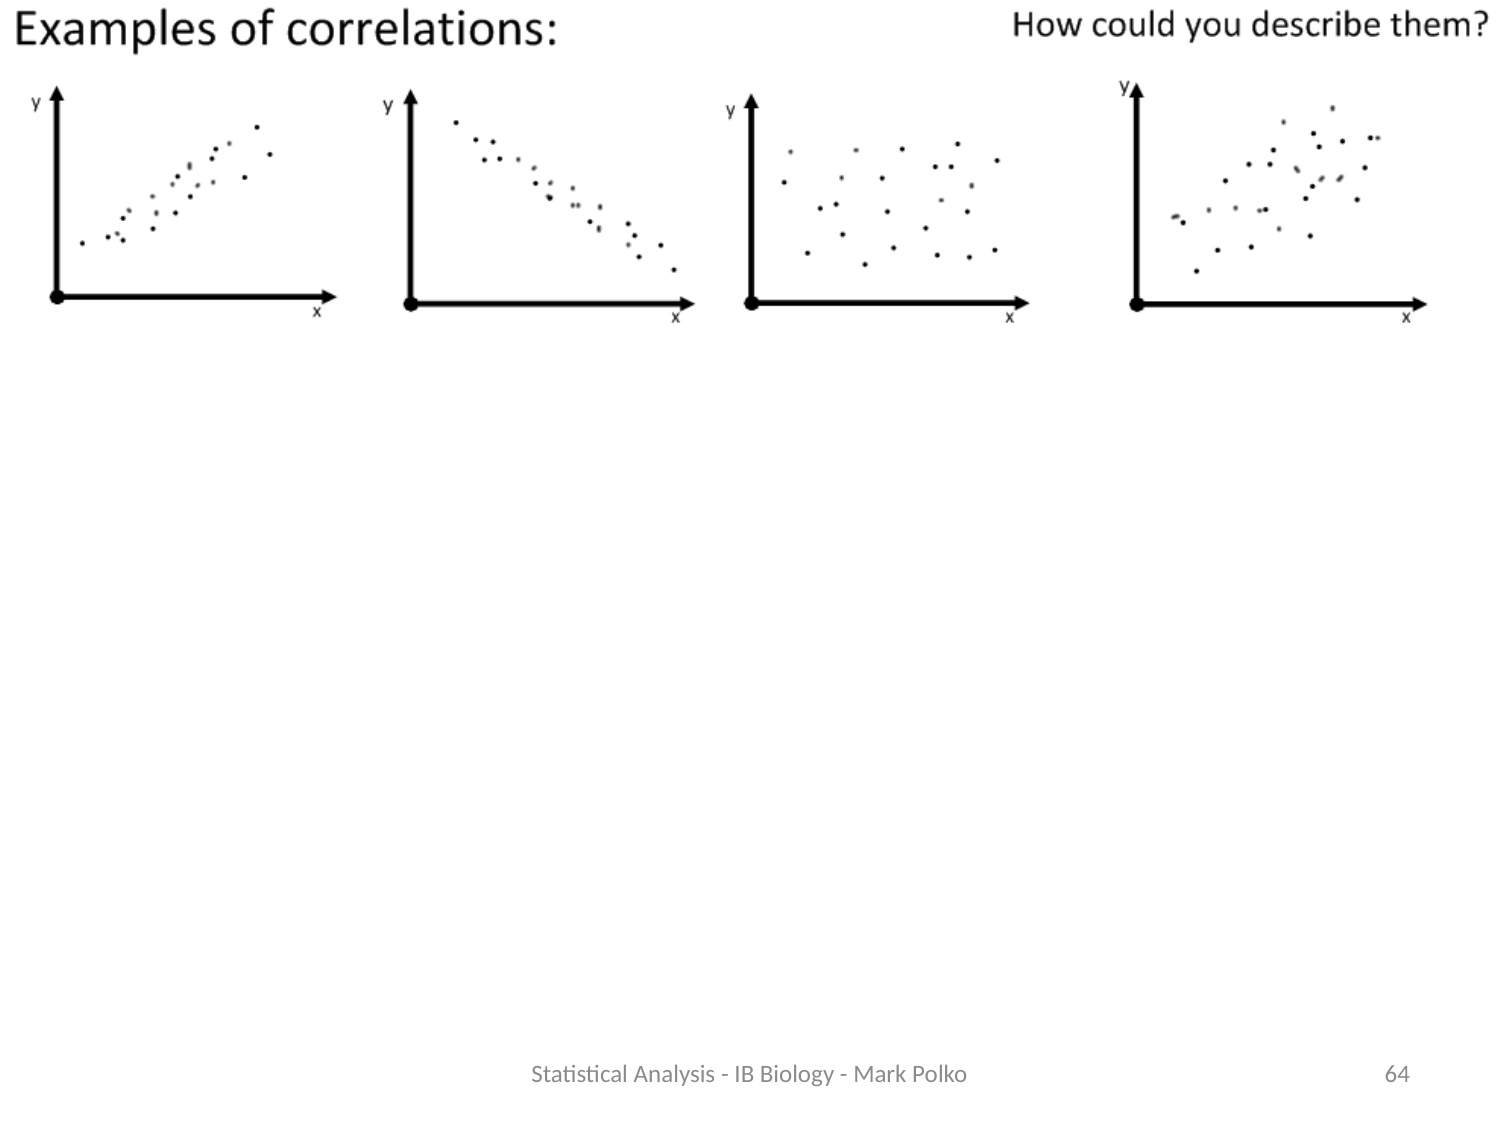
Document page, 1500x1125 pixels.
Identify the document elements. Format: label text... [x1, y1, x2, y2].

footer Statistical Analysis - IB Biology - Mark Polko [512, 1042, 988, 1103]
slide_number 64 [1074, 1042, 1425, 1103]
picture [0, 0, 1500, 337]
